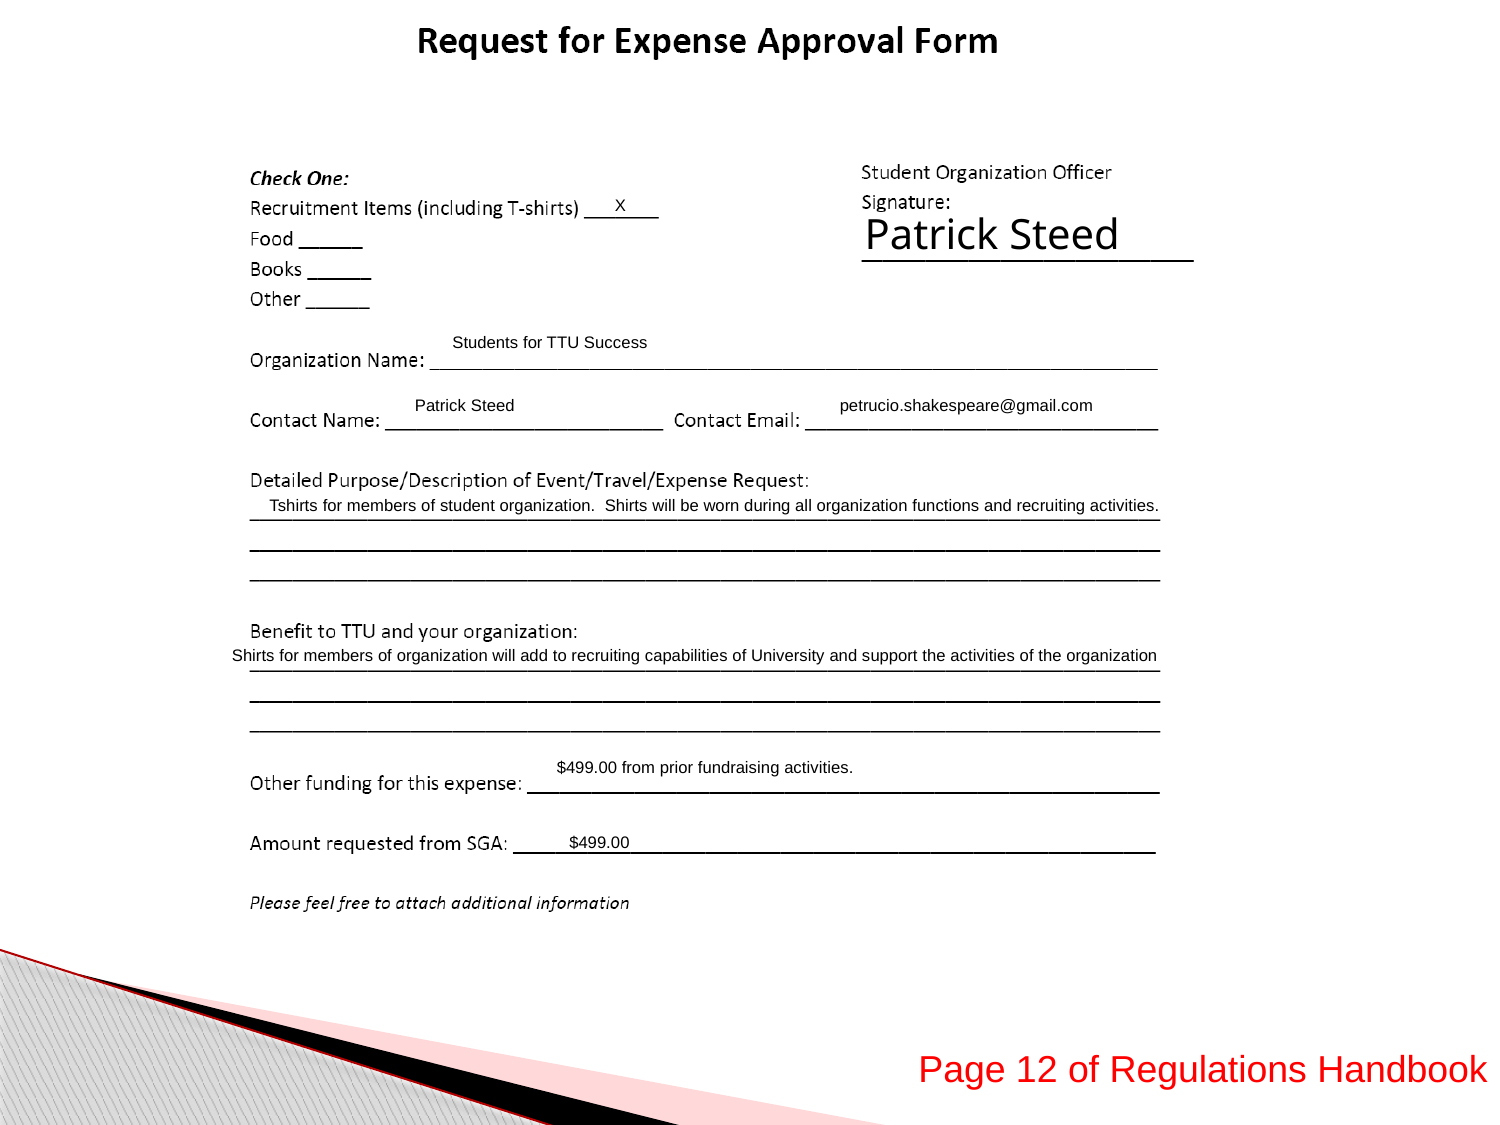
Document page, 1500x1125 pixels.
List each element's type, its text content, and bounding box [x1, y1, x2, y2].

text_box Page 12 of Regulations Handbook [903, 1037, 1500, 1098]
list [212, 0, 1264, 938]
